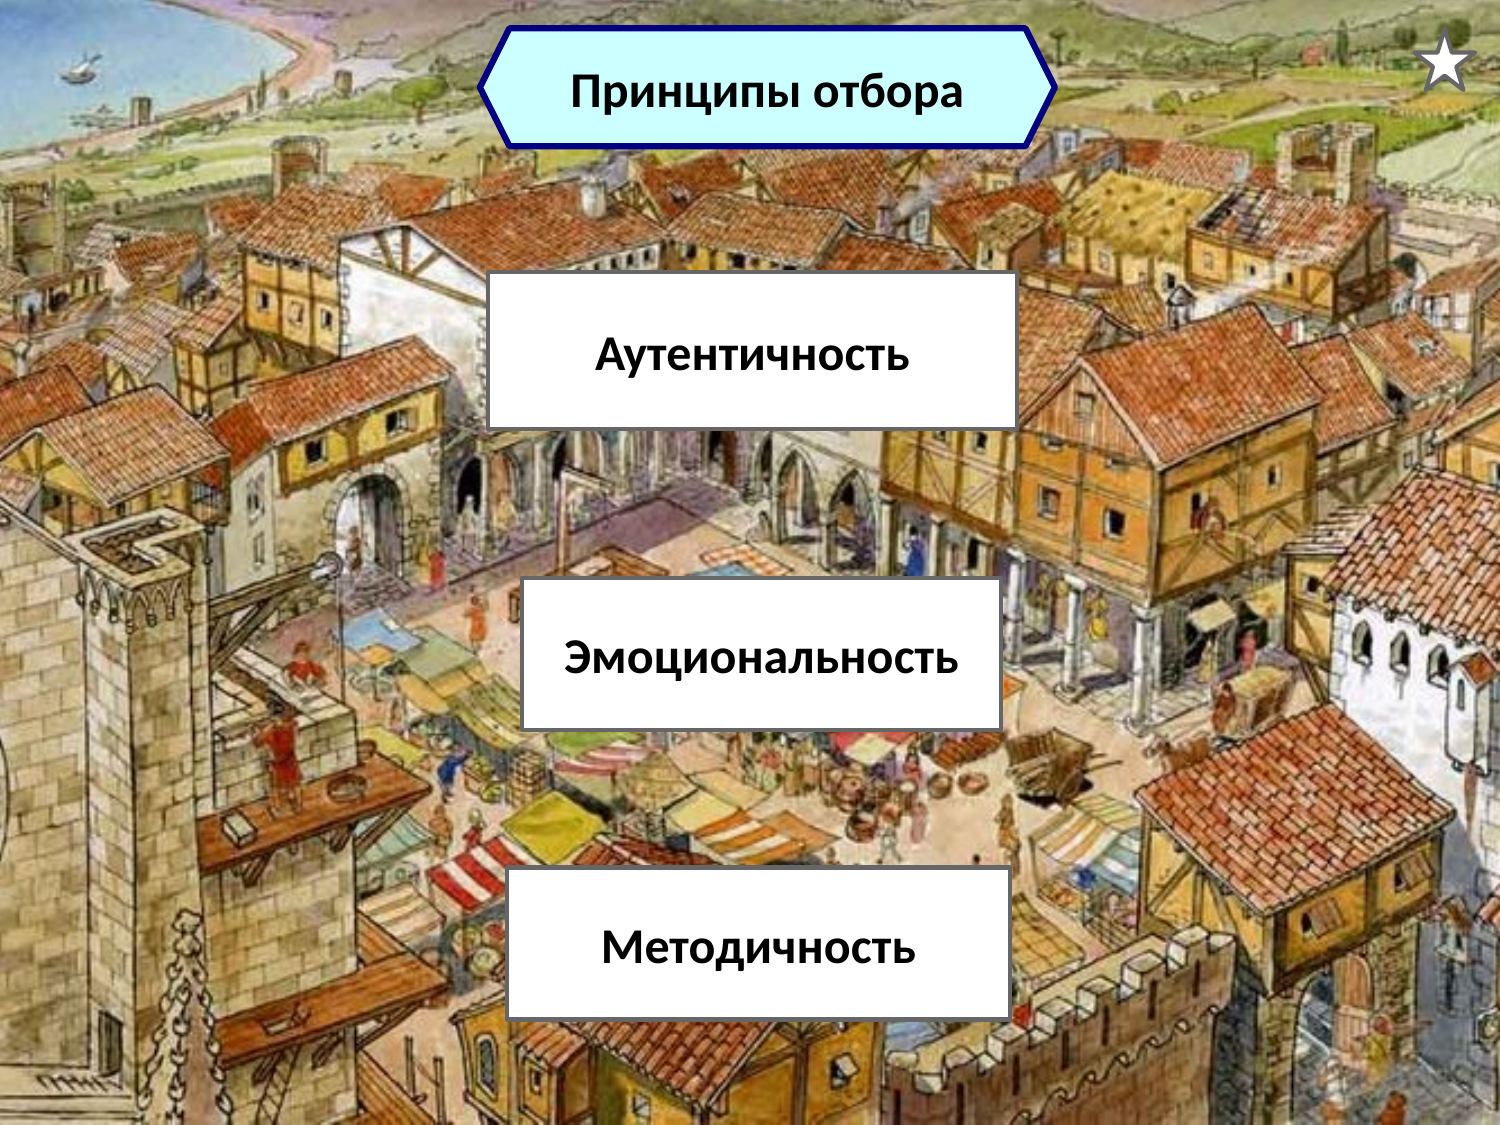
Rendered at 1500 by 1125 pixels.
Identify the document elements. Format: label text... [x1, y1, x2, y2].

text_box Методичность [507, 867, 1010, 1020]
text_box Принципы отбора [479, 28, 1055, 147]
text_box [1414, 29, 1476, 91]
text_box Эмоциональность [521, 577, 1002, 730]
picture [0, 0, 1500, 1125]
text_box Аутентичность [488, 271, 1018, 430]
